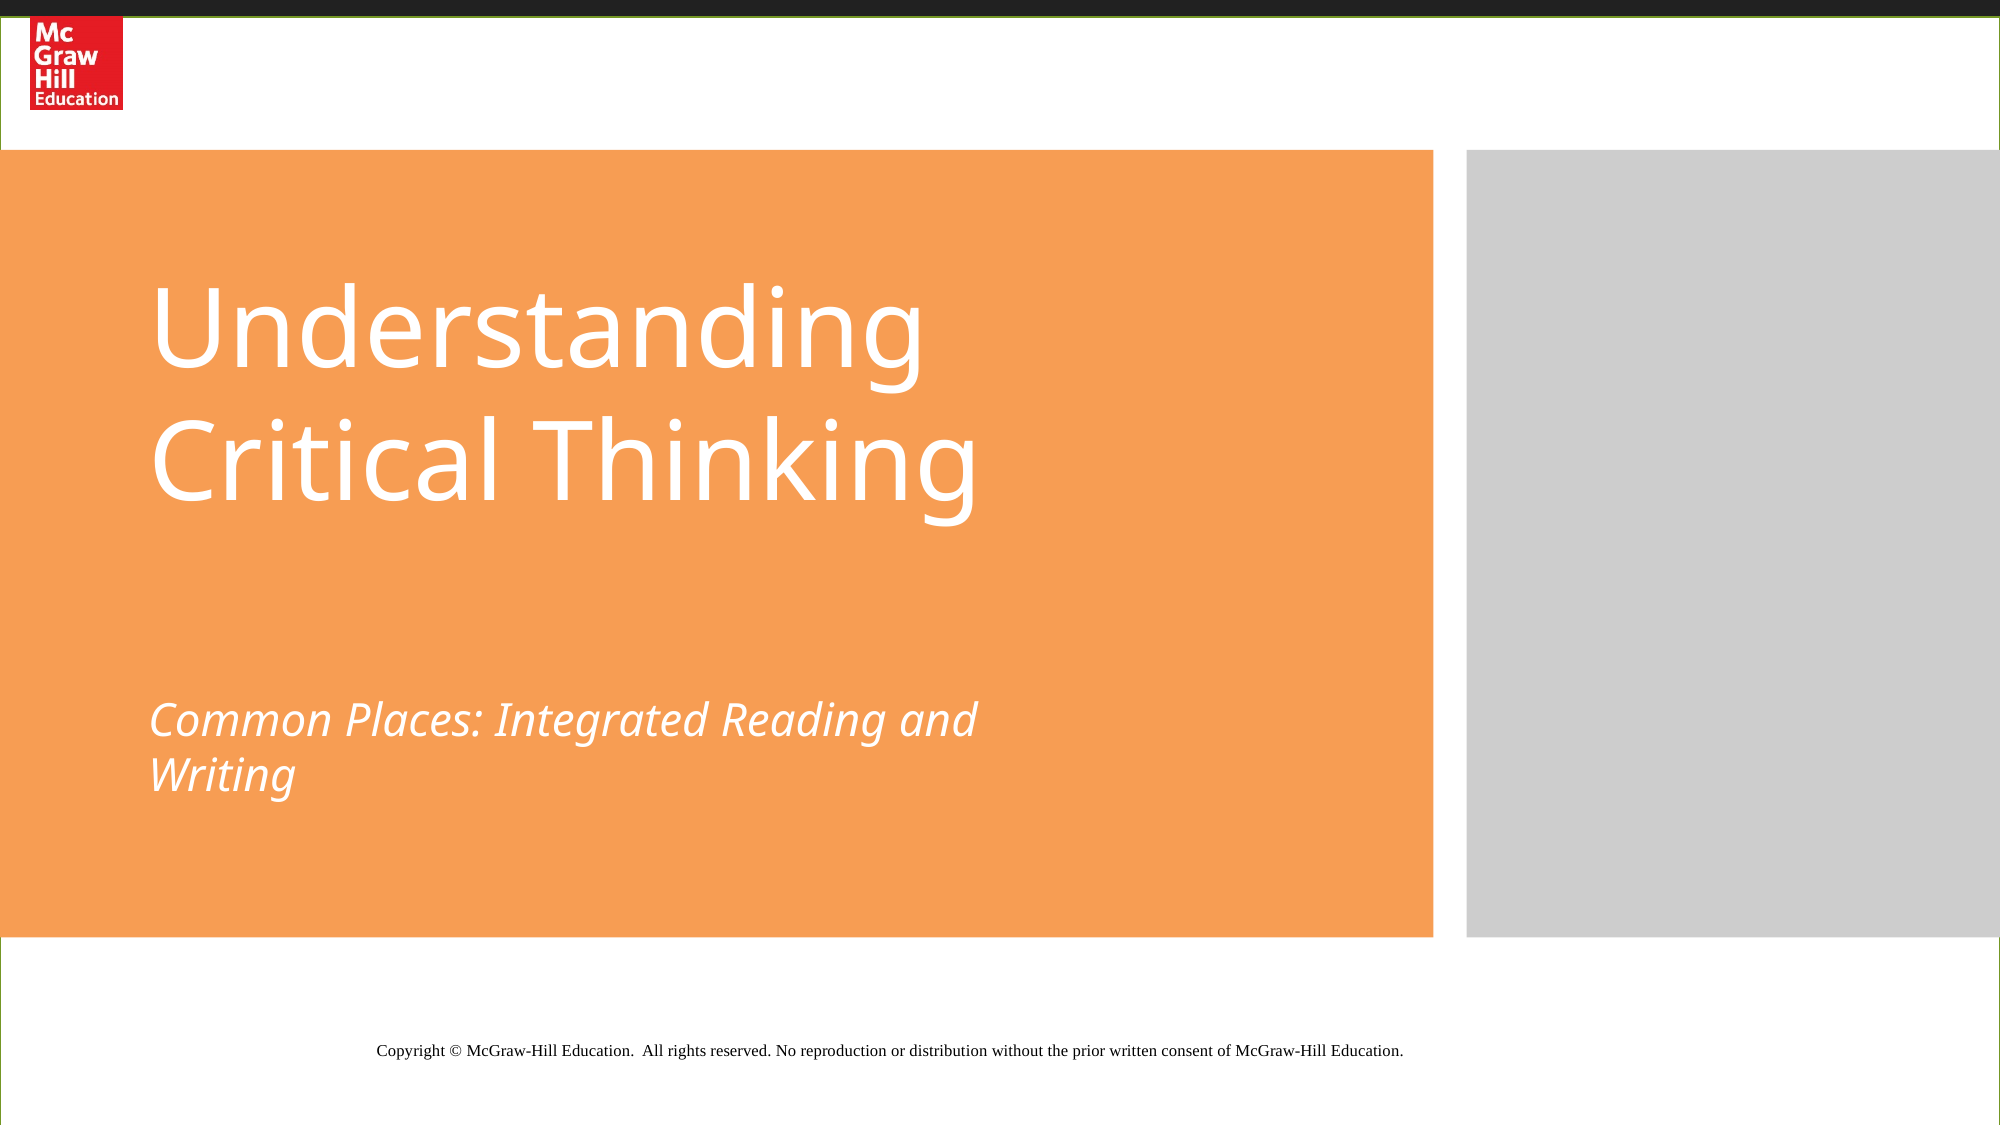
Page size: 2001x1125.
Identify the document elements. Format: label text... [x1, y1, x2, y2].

text_box [0, 16, 2000, 1125]
text_box Copyright © McGraw-Hill Education. All rights reserved. No reproduction or distribution without the prior written consent of McGraw-Hill Education. [361, 1032, 1539, 1113]
text_box Understanding Critical Thinking [133, 249, 1234, 530]
text_box Common Places: Integrated Reading and Writing [133, 683, 1055, 834]
text_box [1465, 149, 2000, 939]
text_box [0, 149, 1435, 939]
picture [29, 16, 123, 110]
